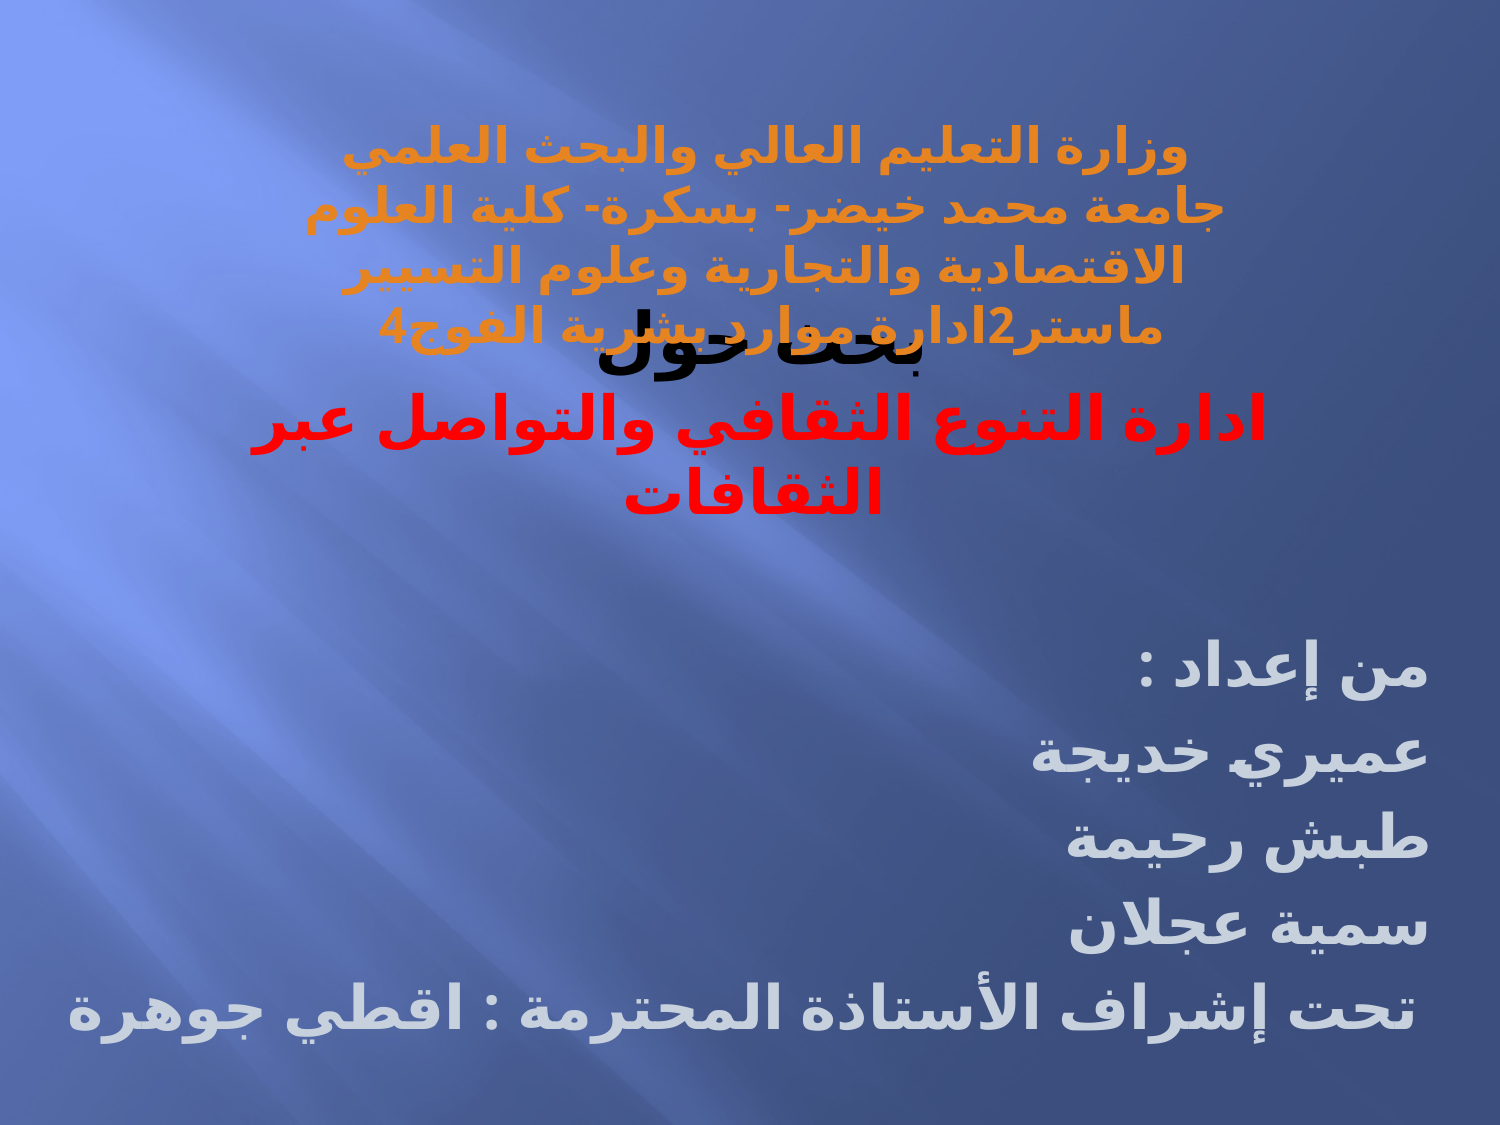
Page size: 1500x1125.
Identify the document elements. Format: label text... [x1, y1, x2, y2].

subtitle من إعداد : عميري خديجة طبش رحيمة سمية عجلان تحت إشراف الأستاذة المحترمة : اقطي جوهرة [53, 618, 1447, 1059]
text_box وزارة التعليم العالي والبحث العلمي جامعة محمد خيضر- بسكرة- كلية العلوم الاقتصادية والتجارية وعلوم التسيير ماستر2ادارة موارد بشرية الفوج4 [277, 105, 1255, 361]
title بحث حول ادارة التنوع الثقافي والتواصل عبر الثقافات [206, 290, 1317, 527]
